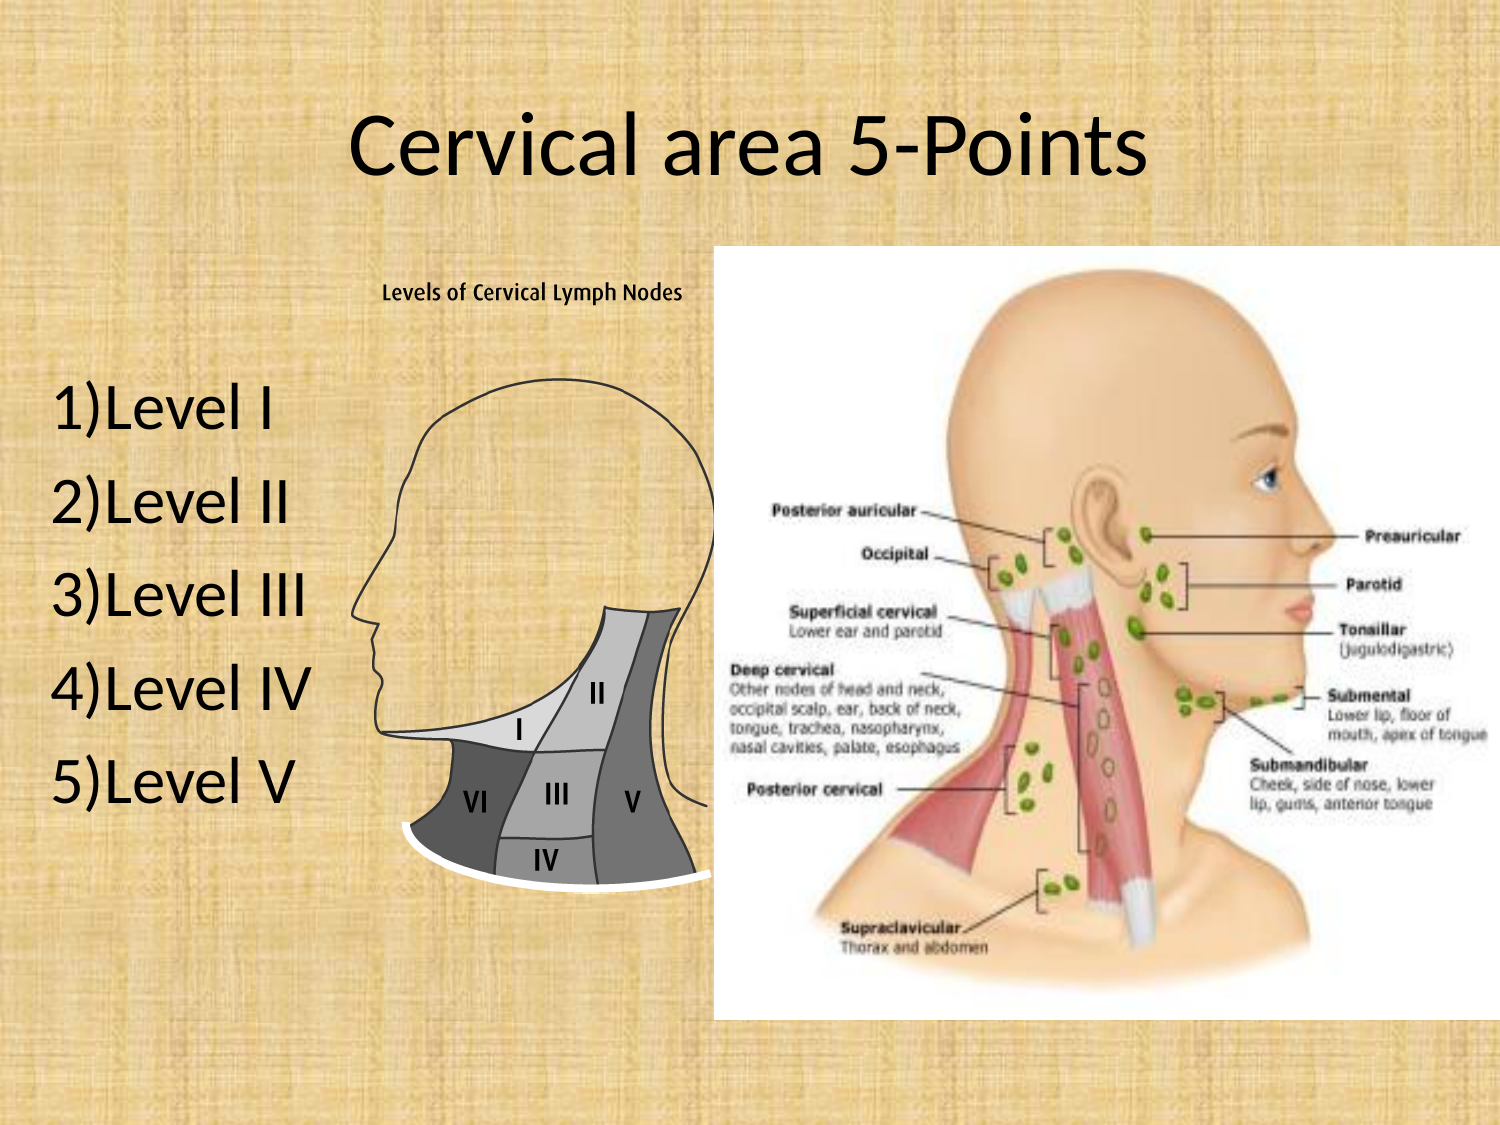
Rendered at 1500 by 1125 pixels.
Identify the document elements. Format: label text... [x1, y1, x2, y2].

picture [0, 0, 1500, 1125]
title Cervical area 5-Points [75, 45, 1425, 233]
list 1)Level I 2)Level II 3)Level III 4)Level IV 5)Level V [35, 262, 387, 1005]
